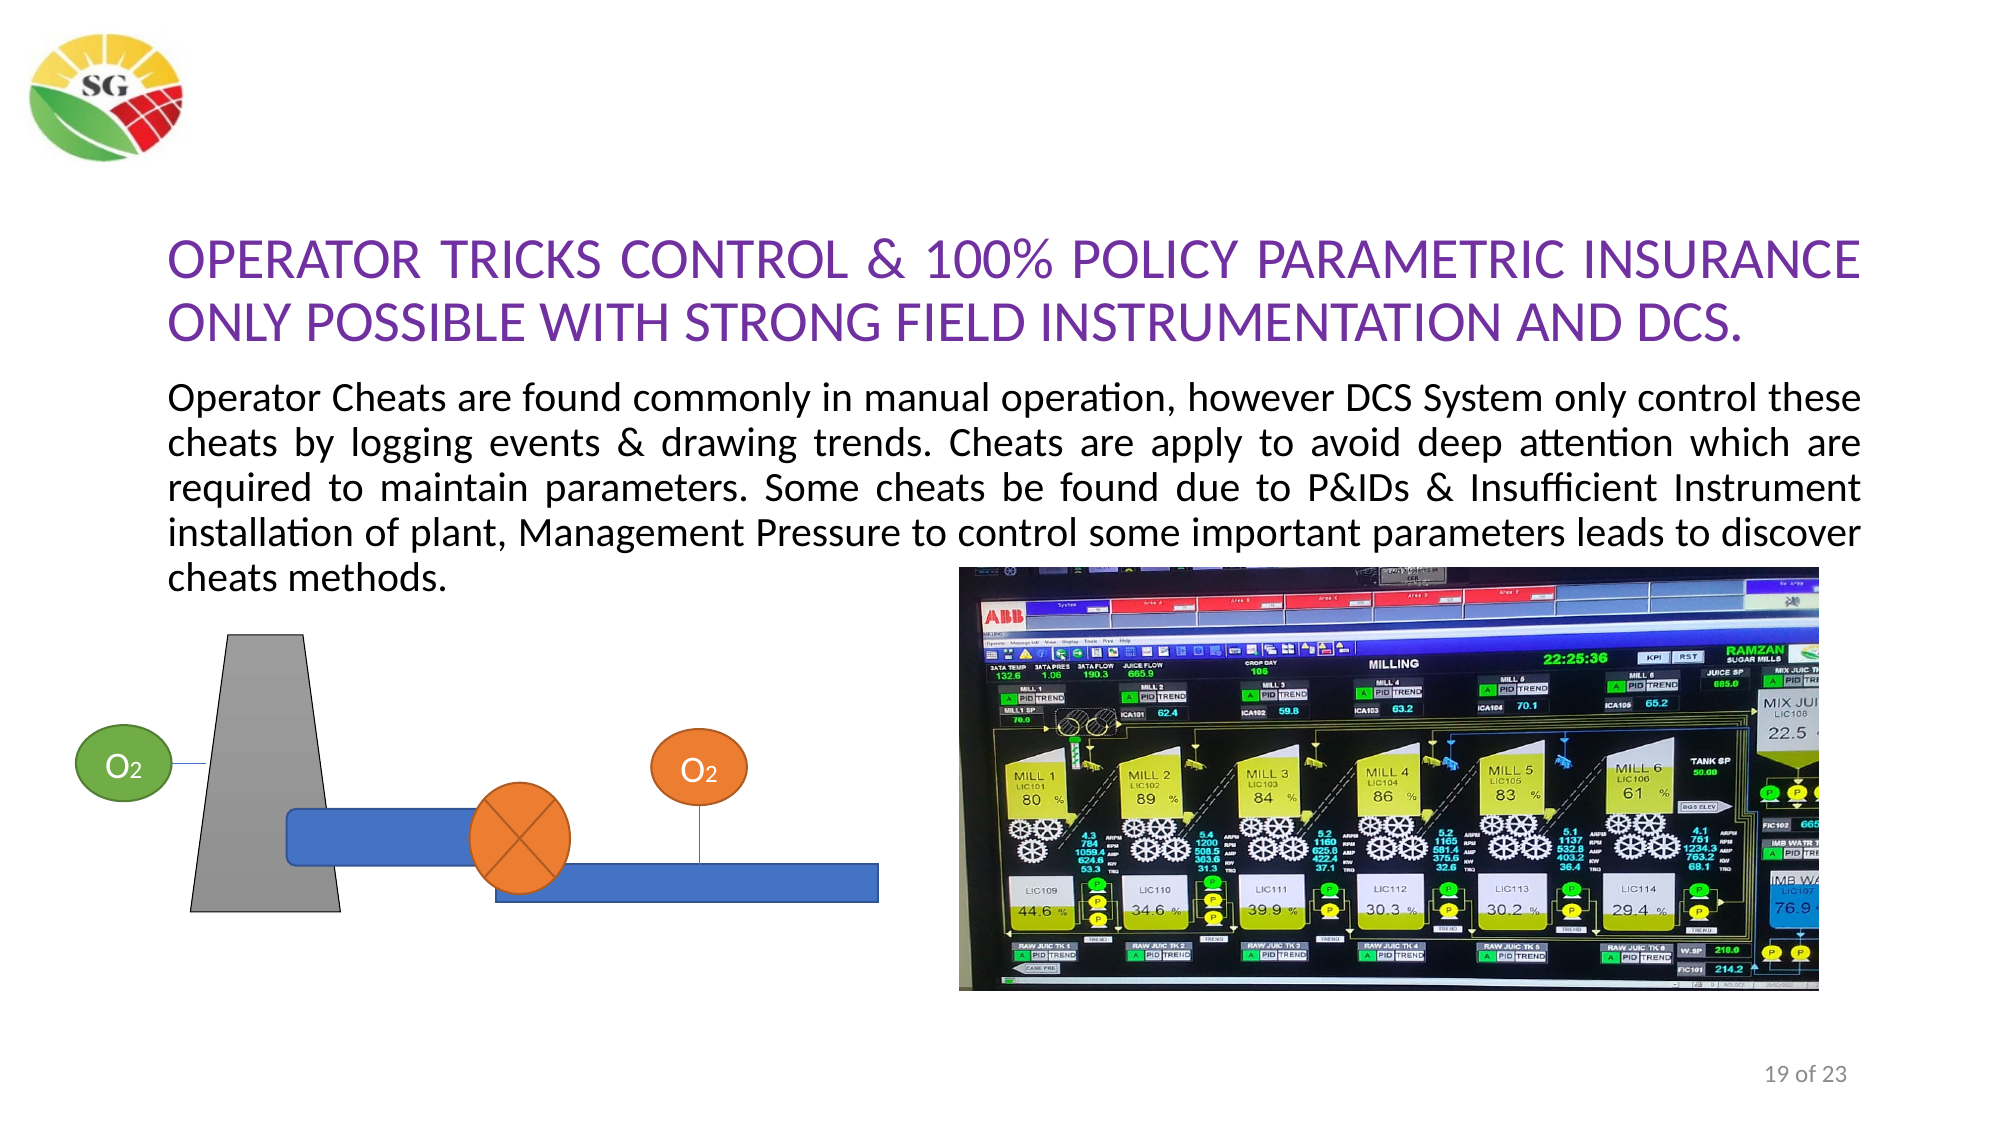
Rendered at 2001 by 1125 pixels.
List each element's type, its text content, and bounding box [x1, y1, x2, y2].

picture [959, 567, 1819, 991]
text_box O2 [650, 728, 748, 807]
slide_number 19 of 23 [1412, 1042, 1863, 1103]
text_box O2 [74, 724, 173, 803]
picture [22, 31, 191, 169]
list OPERATOR TRICKS CONTROL & 100% POLICY PARAMETRIC INSURANCE ONLY POSSIBLE WITH STRONG FIELD INSTRUMENTATION AND DCS. Operator Cheats are found commonly in manual operation, however DCS System only control these cheats by logging events & drawing trends. Cheats are apply to avoid deep attention which are required to maintain parameters. Some cheats be found due to P&IDs & Insufficient Instrument installation of plant, Management Pressure to control some important parameters leads to discover cheats methods. [152, 220, 1878, 935]
text_box [468, 781, 572, 896]
text_box [189, 634, 342, 913]
text_box [495, 863, 879, 903]
text_box [285, 807, 476, 867]
